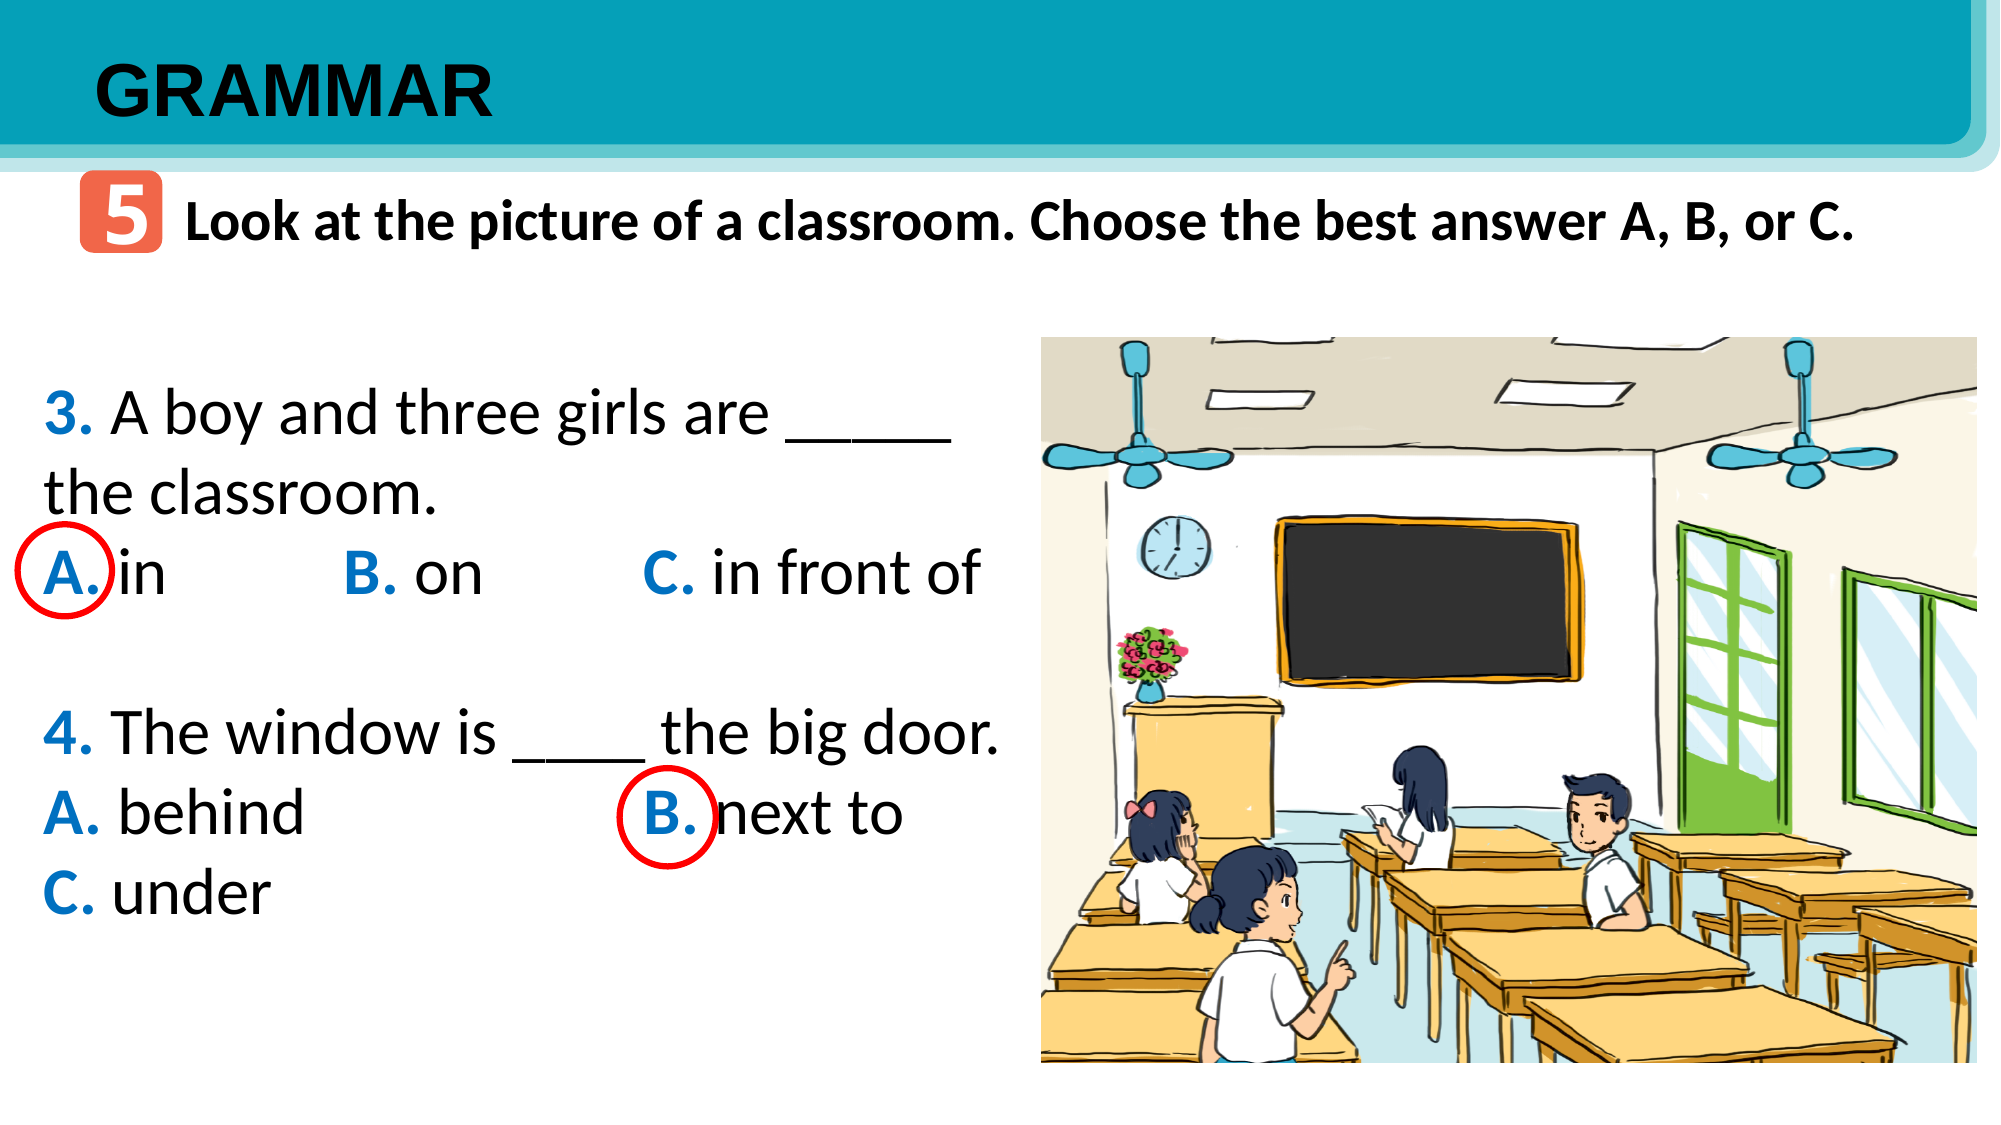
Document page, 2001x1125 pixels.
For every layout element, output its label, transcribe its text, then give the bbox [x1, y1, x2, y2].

text_box 5 [88, 173, 154, 269]
text_box [78, 173, 88, 253]
text_box [16, 523, 114, 618]
text_box 3. A boy and three girls are _____ the classroom. A. in B. on C. in front of 4. The window is ____ the big door. A. behind B. next to C. under [29, 360, 1030, 936]
text_box [154, 173, 164, 253]
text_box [0, 0, 2000, 173]
text_box [618, 767, 717, 868]
picture [1041, 337, 1977, 1063]
text_box Look at the picture of a classroom. Choose the best answer A, B, or C. [171, 174, 1988, 260]
